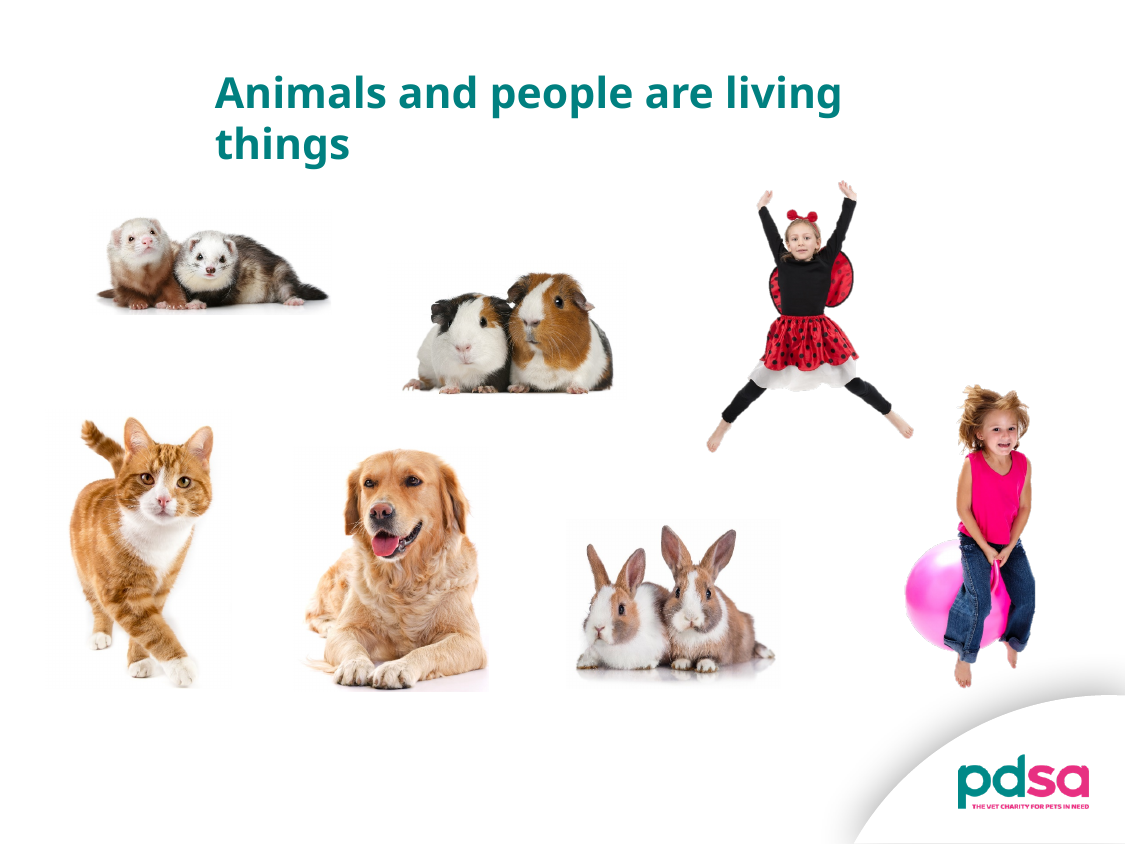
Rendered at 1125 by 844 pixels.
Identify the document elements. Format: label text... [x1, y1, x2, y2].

picture [673, 164, 1052, 692]
picture [387, 260, 627, 400]
text_box Animals and people are living things [200, 58, 980, 176]
picture [958, 754, 1089, 809]
picture [45, 409, 232, 689]
picture [293, 446, 489, 692]
picture [89, 209, 332, 315]
picture [566, 519, 781, 689]
